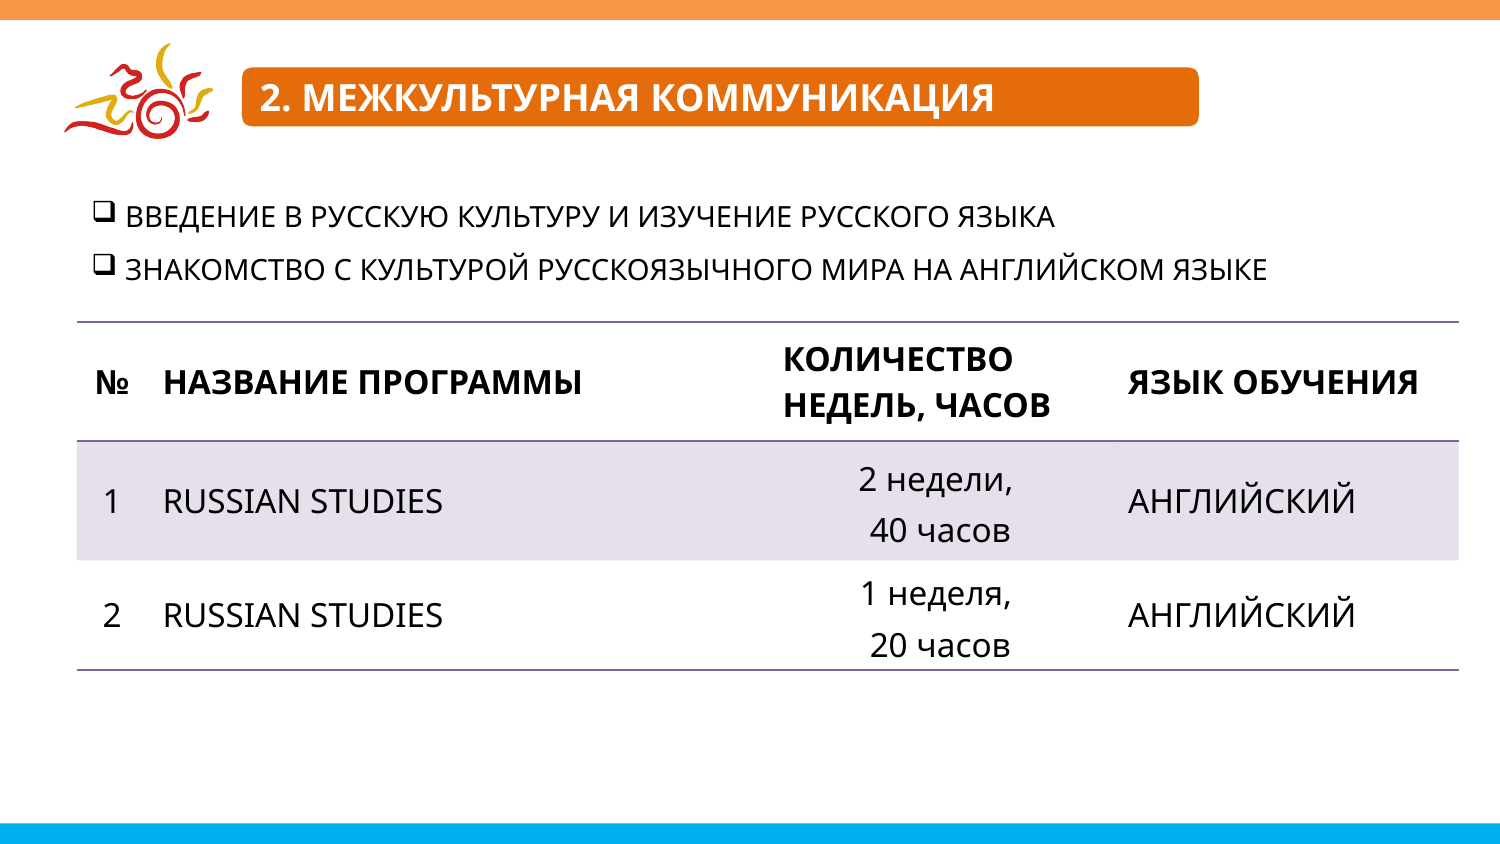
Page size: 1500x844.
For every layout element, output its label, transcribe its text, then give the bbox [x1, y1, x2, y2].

picture [64, 43, 217, 139]
table_header № [77, 323, 148, 440]
text_box [0, 821, 1500, 844]
table_cell 1 [77, 442, 148, 560]
table_cell АНГЛИЙСКИЙ [1113, 560, 1459, 669]
table_header КОЛИЧЕСТВО НЕДЕЛЬ, ЧАСОВ [768, 323, 1113, 440]
table_header НАЗВАНИЕ ПРОГРАММЫ [148, 323, 768, 440]
text_box [0, 0, 1500, 22]
table_cell 2 [77, 560, 148, 669]
text_box ВВЕДЕНИЕ В РУССКУЮ КУЛЬТУРУ И ИЗУЧЕНИЕ РУССКОГО ЯЗЫКА ЗНАКОМСТВО С КУЛЬТУРОЙ РУССКОЯЗЫЧНОГО МИРА НА АНГЛИЙСКОМ ЯЗЫКЕ [76, 173, 1388, 294]
table_cell RUSSIAN STUDIES [148, 560, 768, 669]
text_box 2. МЕЖКУЛЬТУРНАЯ КОММУНИКАЦИЯ [239, 65, 1201, 129]
table_cell 1 неделя, 20 часов [768, 560, 1113, 669]
table_header ЯЗЫК ОБУЧЕНИЯ [1113, 323, 1459, 440]
table_cell АНГЛИЙСКИЙ [1113, 442, 1459, 560]
table_cell 2 недели, 40 часов [768, 442, 1113, 560]
table_cell RUSSIAN STUDIES [148, 442, 768, 560]
